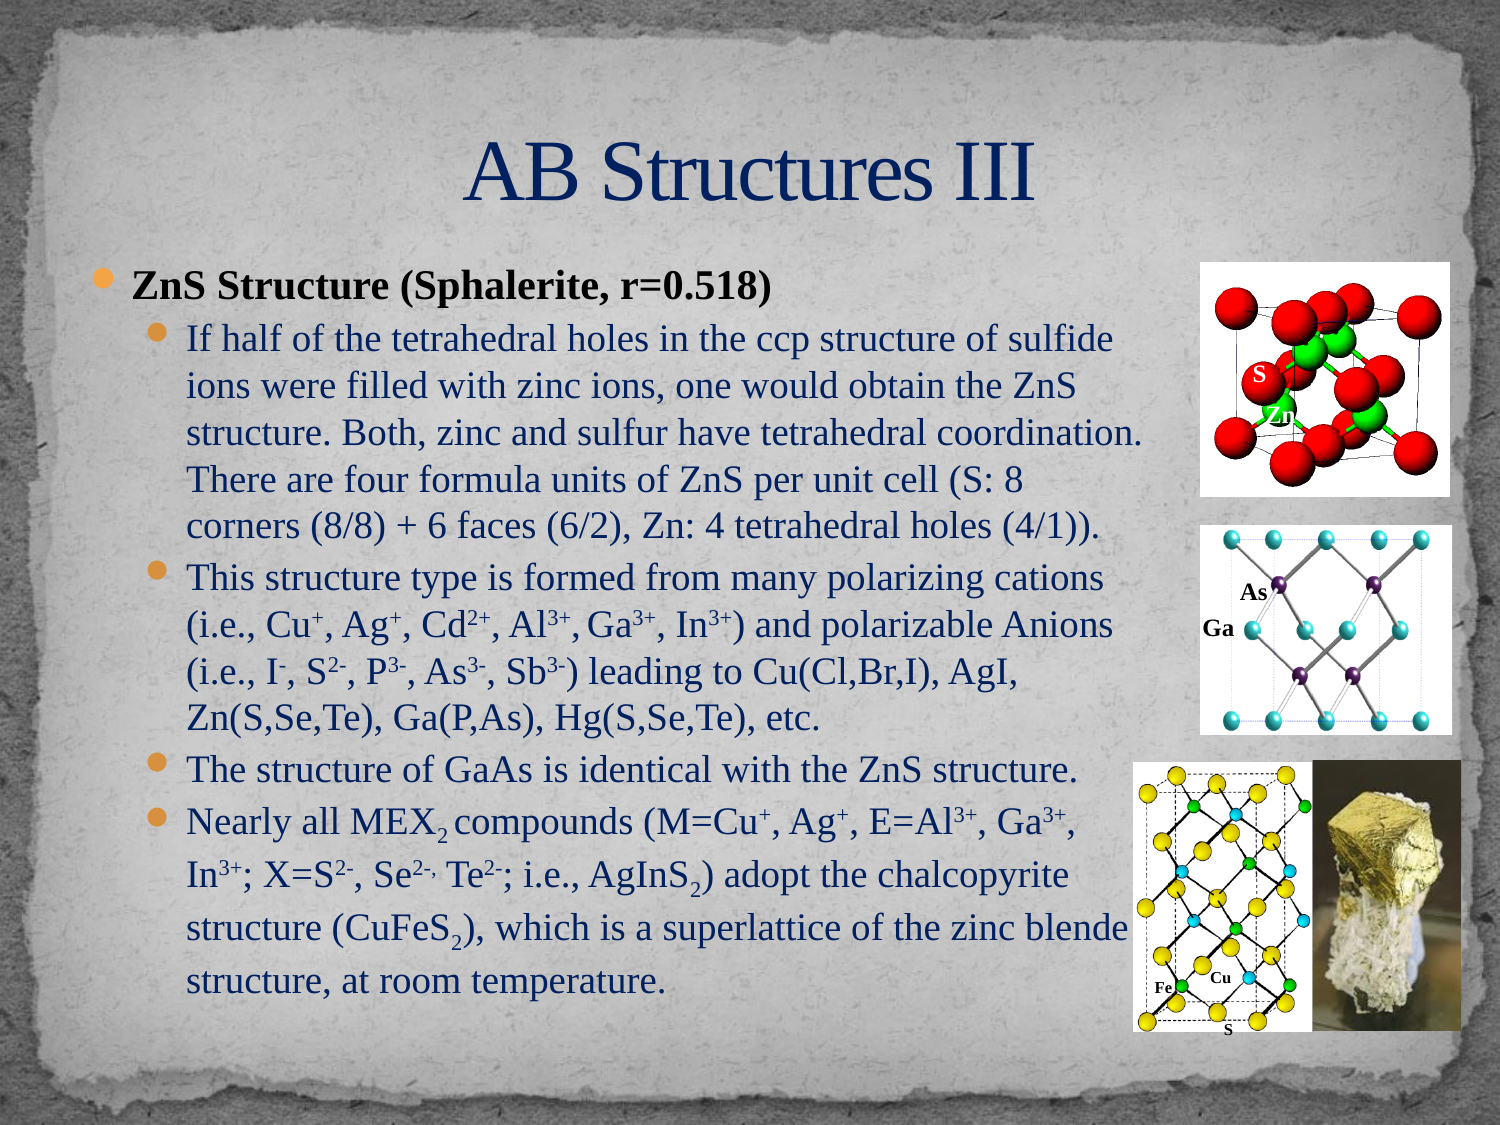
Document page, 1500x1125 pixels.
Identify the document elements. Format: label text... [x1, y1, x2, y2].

list ZnS Structure (Sphalerite, r=0.518) If half of the tetrahedral holes in the ccp structure of sulfide ions were filled with zinc ions, one would obtain the ZnS structure. Both, zinc and sulfur have tetrahedral coordination. There are four formula units of ZnS per unit cell (S: 8 corners (8/8) + 6 faces (6/2), Zn: 4 tetrahedral holes (4/1)). This structure type is formed from many polarizing cations (i.e., Cu+, Ag+, Cd2+, Al3+, Ga3+, In3+) and polarizable Anions (i.e., I-, S2-, P3-, As3-, Sb3-) leading to Cu(Cl,Br,I), AgI, Zn(S,Se,Te), Ga(P,As), Hg(S,Se,Te), etc. The structure of GaAs is identical with the ZnS structure. Nearly all MEX2 compounds (M=Cu+, Ag+, E=Al3+, Ga3+, In3+; X=S2-, Se2-, Te2-; i.e., AgInS2) adopt the chalcopyrite structure (CuFeS2), which is a superlattice of the zinc blende structure, at room temperature. [75, 249, 1163, 1038]
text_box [1136, 765, 1310, 1046]
picture [1311, 760, 1462, 1031]
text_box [1201, 264, 1448, 495]
title AB Structures III [74, 24, 1425, 225]
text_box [1190, 527, 1451, 732]
